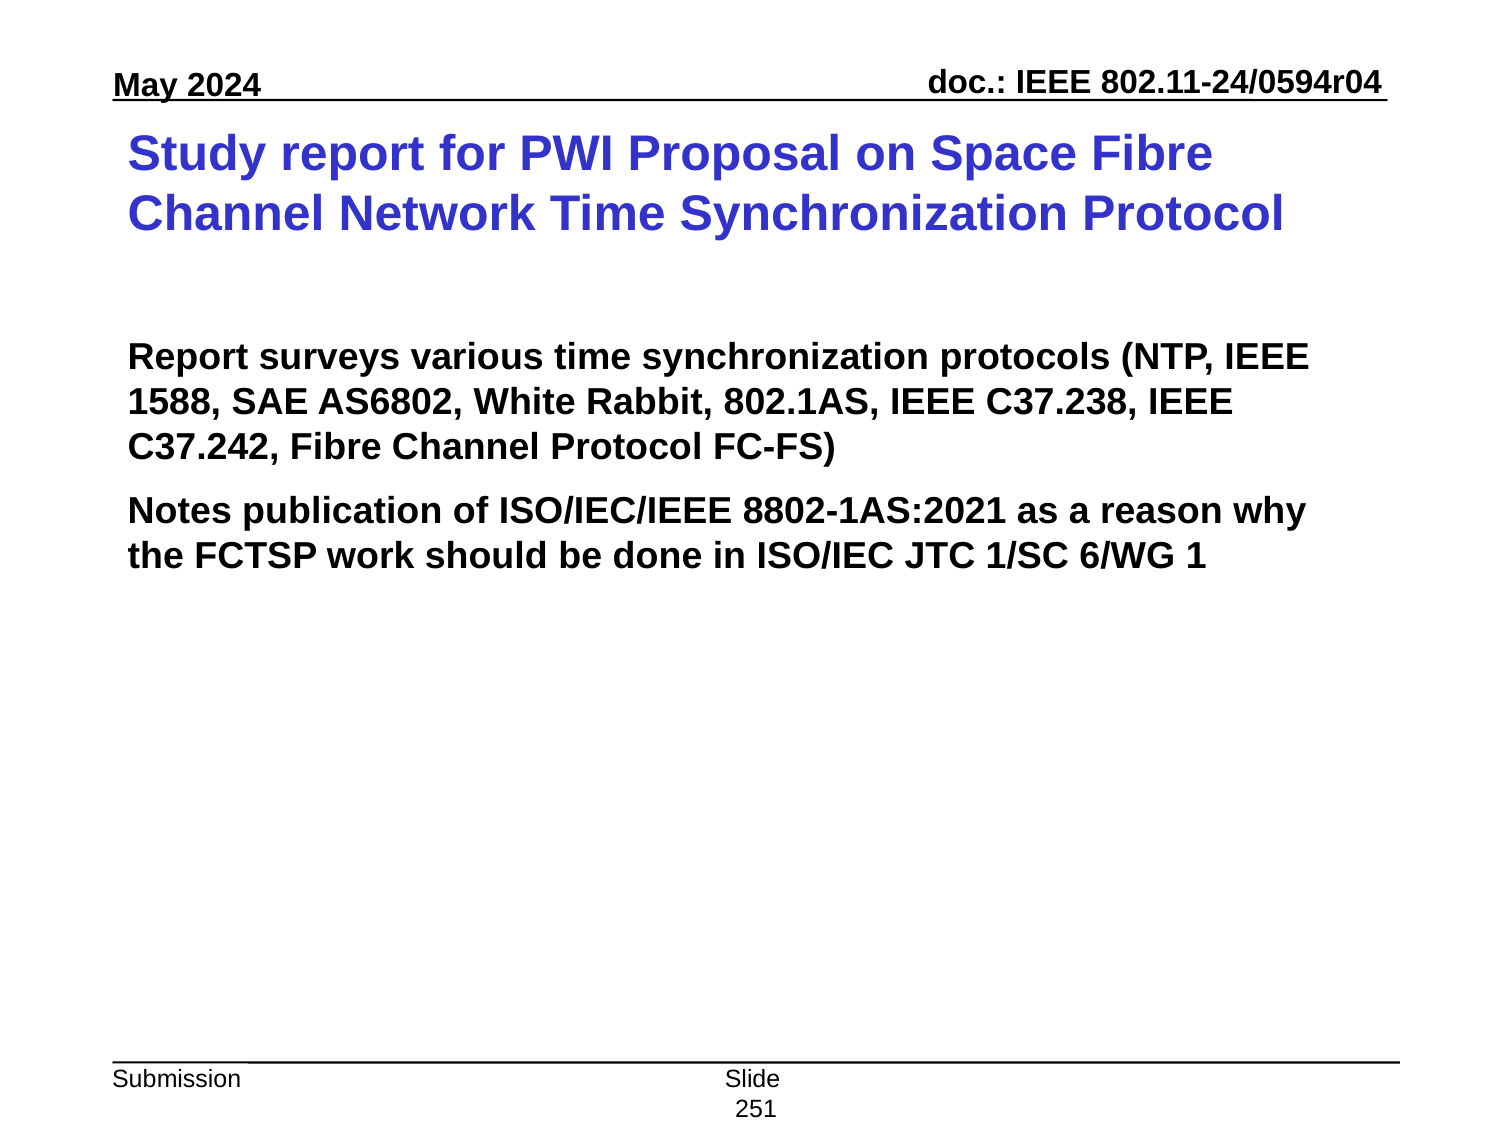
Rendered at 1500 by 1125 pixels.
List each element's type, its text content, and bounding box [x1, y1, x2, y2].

list Report surveys various time synchronization protocols (NTP, IEEE 1588, SAE AS6802, White Rabbit, 802.1AS, IEEE C37.238, IEEE C37.242, Fibre Channel Protocol FC-FS) Notes publication of ISO/IEC/IEEE 8802-1AS:2021 as a reason why the FCTSP work should be done in ISO/IEC JTC 1/SC 6/WG 1 [112, 324, 1388, 1000]
slide_number Slide 251 [709, 1061, 803, 1093]
title Study report for PWI Proposal on Space Fibre Channel Network Time Synchronization Protocol [112, 112, 1388, 288]
